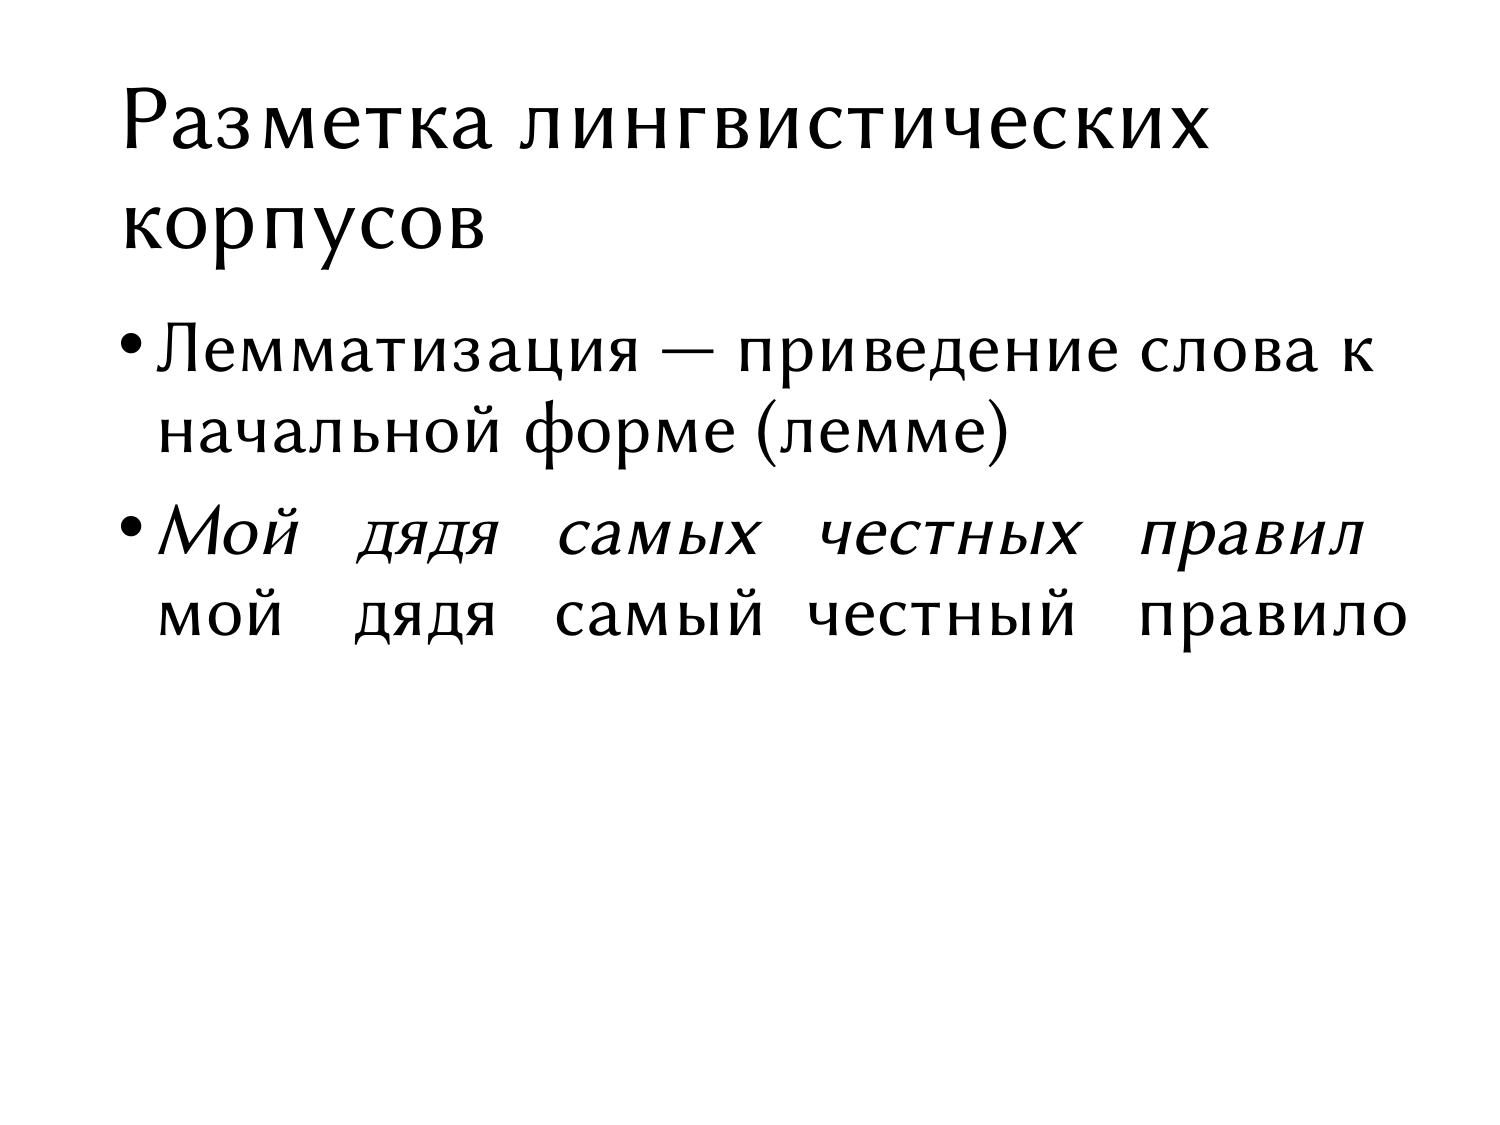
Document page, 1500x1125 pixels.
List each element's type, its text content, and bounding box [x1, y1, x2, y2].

title Разметка лингвистических корпусов [103, 59, 1397, 278]
list Лемматизация — приведение слова к начальной форме (лемме) Мой дядя самых честных правил мой дядя самый честный правило [103, 299, 1433, 1014]
